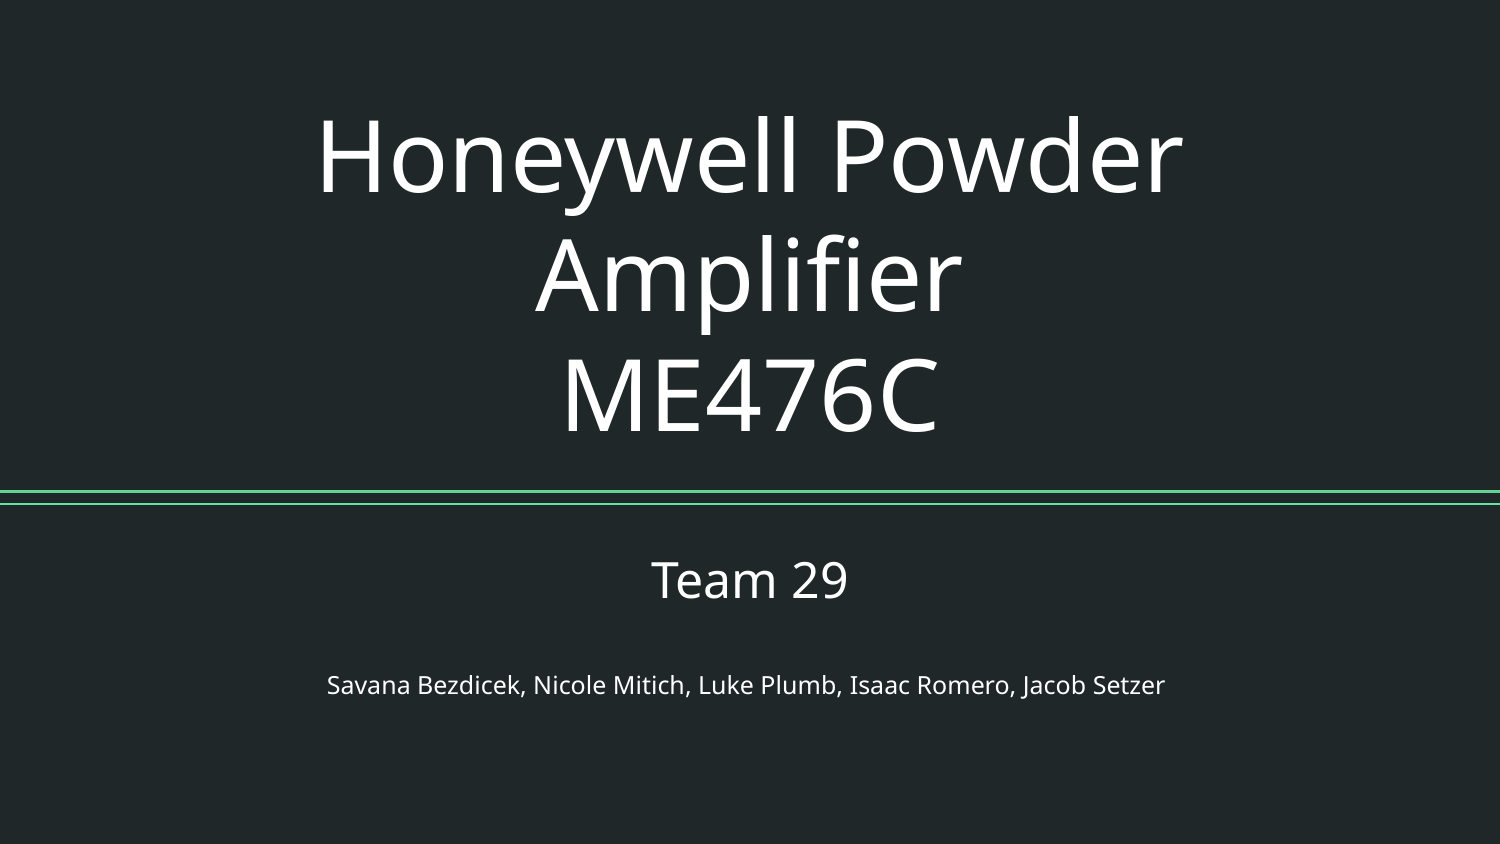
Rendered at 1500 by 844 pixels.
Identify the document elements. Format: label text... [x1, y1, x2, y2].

title Honeywell Powder Amplifier ME476C [83, 206, 1417, 467]
subtitle Savana Bezdicek, Nicole Mitich, Luke Plumb, Isaac Romero, Jacob Setzer [80, 654, 1414, 758]
subtitle Team 29 [83, 533, 1417, 637]
